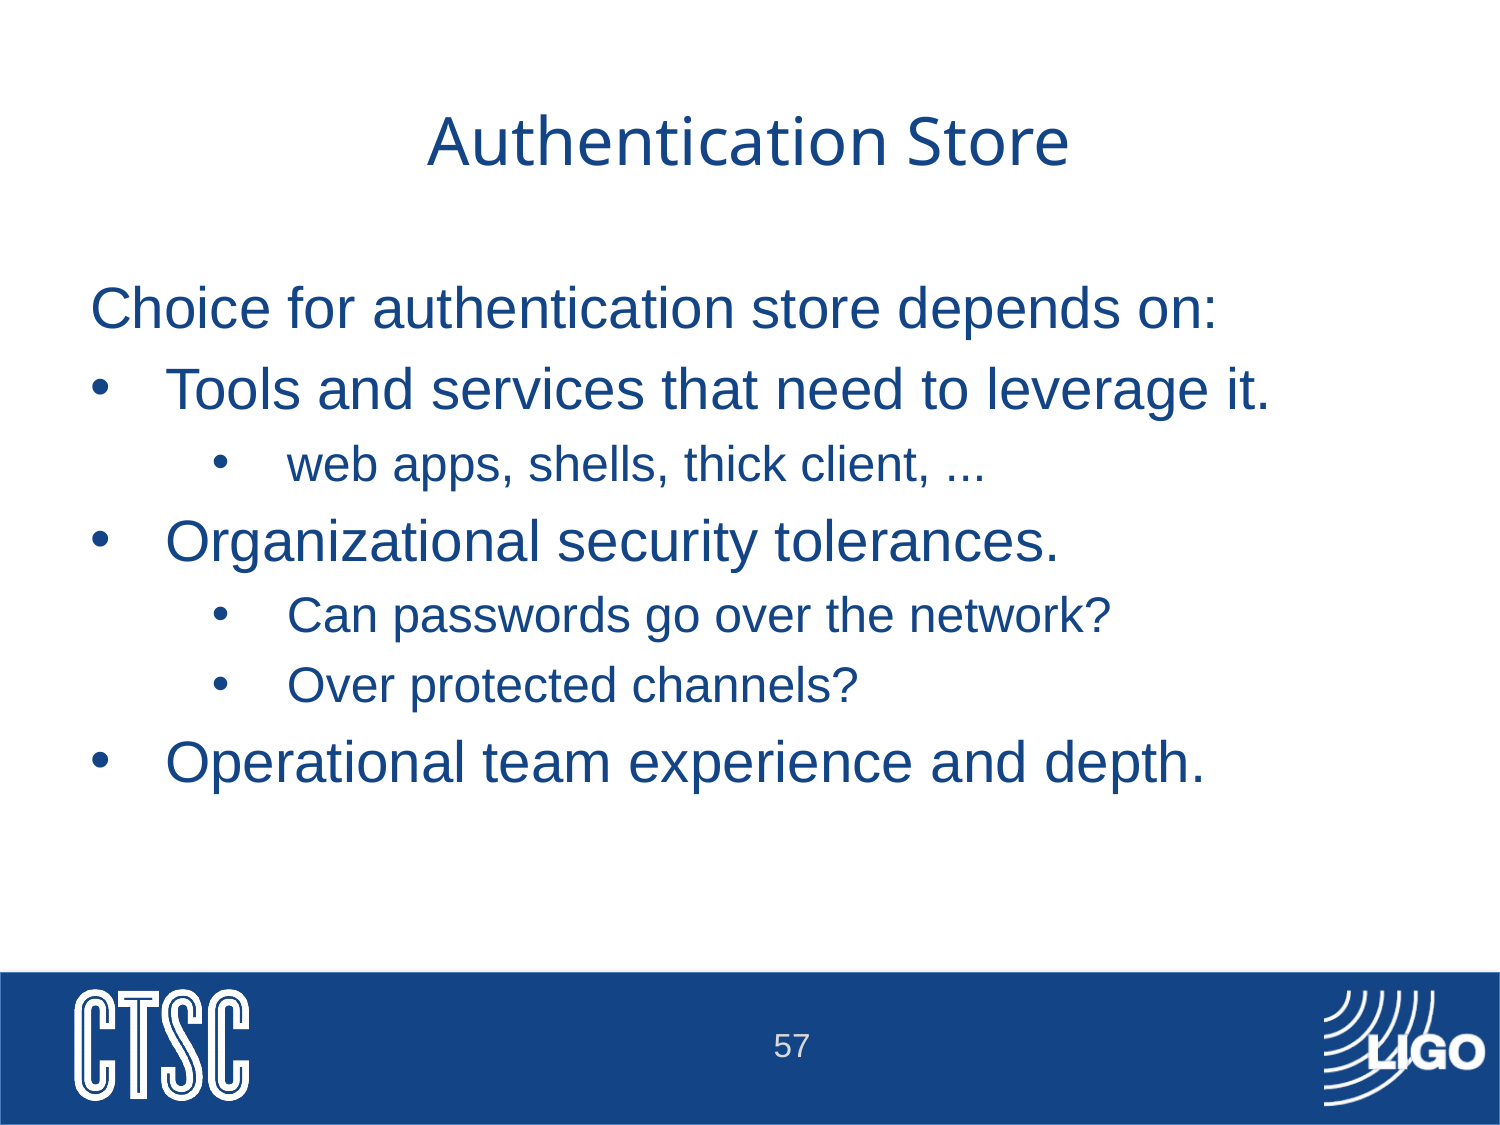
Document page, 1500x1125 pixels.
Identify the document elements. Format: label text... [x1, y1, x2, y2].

list Choice for authentication store depends on: Tools and services that need to leverage it. web apps, shells, thick client, ... Organizational security tolerances. Can passwords go over the network? Over protected channels? Operational team experience and depth. [75, 262, 1425, 877]
picture [0, 972, 336, 1125]
picture [1324, 990, 1487, 1107]
title Authentication Store [75, 45, 1425, 233]
